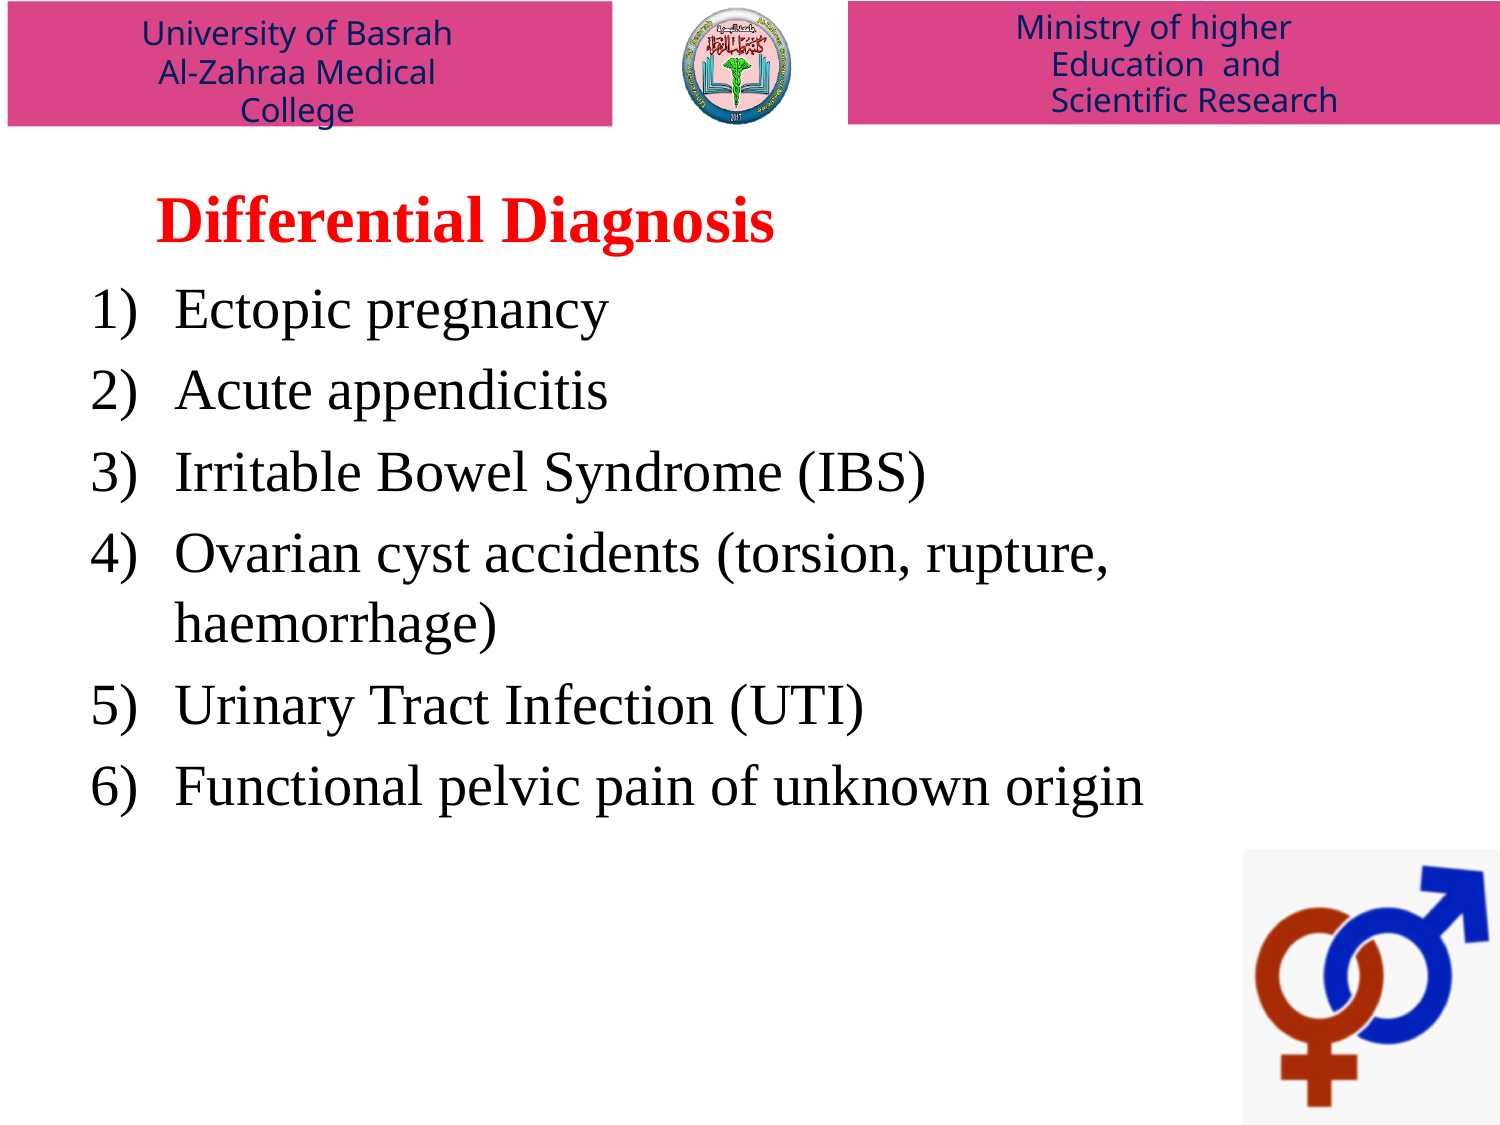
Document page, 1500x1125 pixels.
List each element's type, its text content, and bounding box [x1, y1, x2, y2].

text_box [681, 7, 792, 125]
text_box [848, 1, 1500, 125]
picture [1243, 849, 1500, 1125]
text_box [7, 1, 613, 127]
text_box University of Basrah Al-Zahraa Medical College [137, 11, 458, 130]
title Differential Diagnosis [0, 162, 1150, 350]
text_box Ministry of higher Education and Scientific Research [1013, 3, 1366, 120]
list Ectopic pregnancy Acute appendicitis Irritable Bowel Syndrome (IBS) Ovarian cyst accidents (torsion, rupture, haemorrhage) Urinary Tract Infection (UTI) Functional pelvic pain of unknown origin [75, 262, 1425, 1005]
